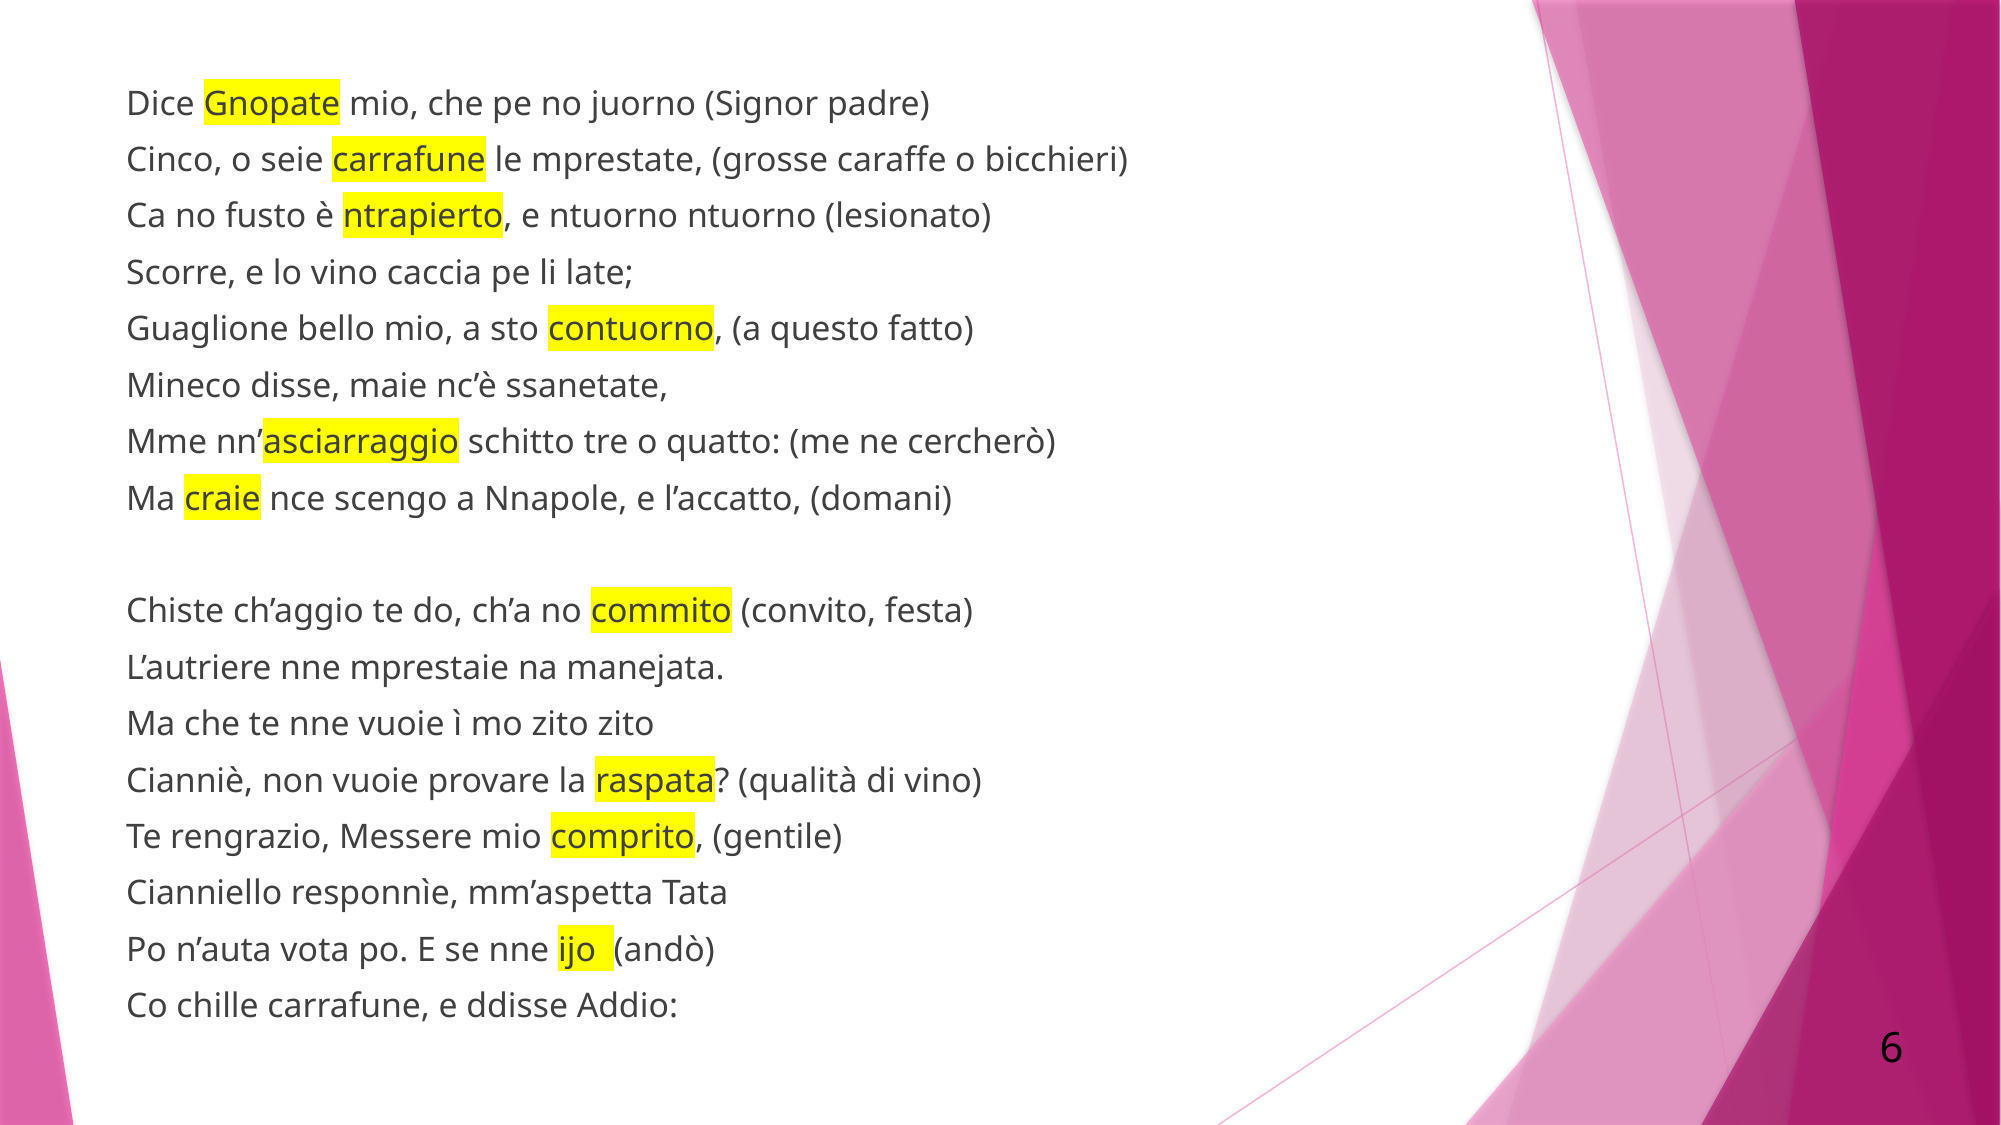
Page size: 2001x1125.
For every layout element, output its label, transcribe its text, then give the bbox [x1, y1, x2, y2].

slide_number 6 [1806, 1024, 1919, 1076]
list Dice Gnopate mio, che pe no juorno (Signor padre) Cinco, o seie carrafune le mprestate, (grosse caraffe o bicchieri) Ca no fusto è ntrapierto, e ntuorno ntuorno (lesionato) Scorre, e lo vino caccia pe li late; Guaglione bello mio, a sto contuorno, (a questo fatto) Mineco disse, maie nc’è ssanetate, Mme nn’asciarraggio schitto tre o quatto: (me ne cercherò) Ma craie nce scengo a Nnapole, e l’accatto, (domani) Chiste ch’aggio te do, ch’a no commito (convito, festa) L’autriere nne mprestaie na manejata. Ma che te nne vuoie ì mo zito zito Cianniè, non vuoie provare la raspata? (qualità di vino) Te rengrazio, Messere mio comprito, (gentile) Cianniello responnìe, mm’aspetta Tata Po n’auta vota po. E se nne ijo (andò) Co chille carrafune, e ddisse Addio: [111, 74, 1522, 1039]
